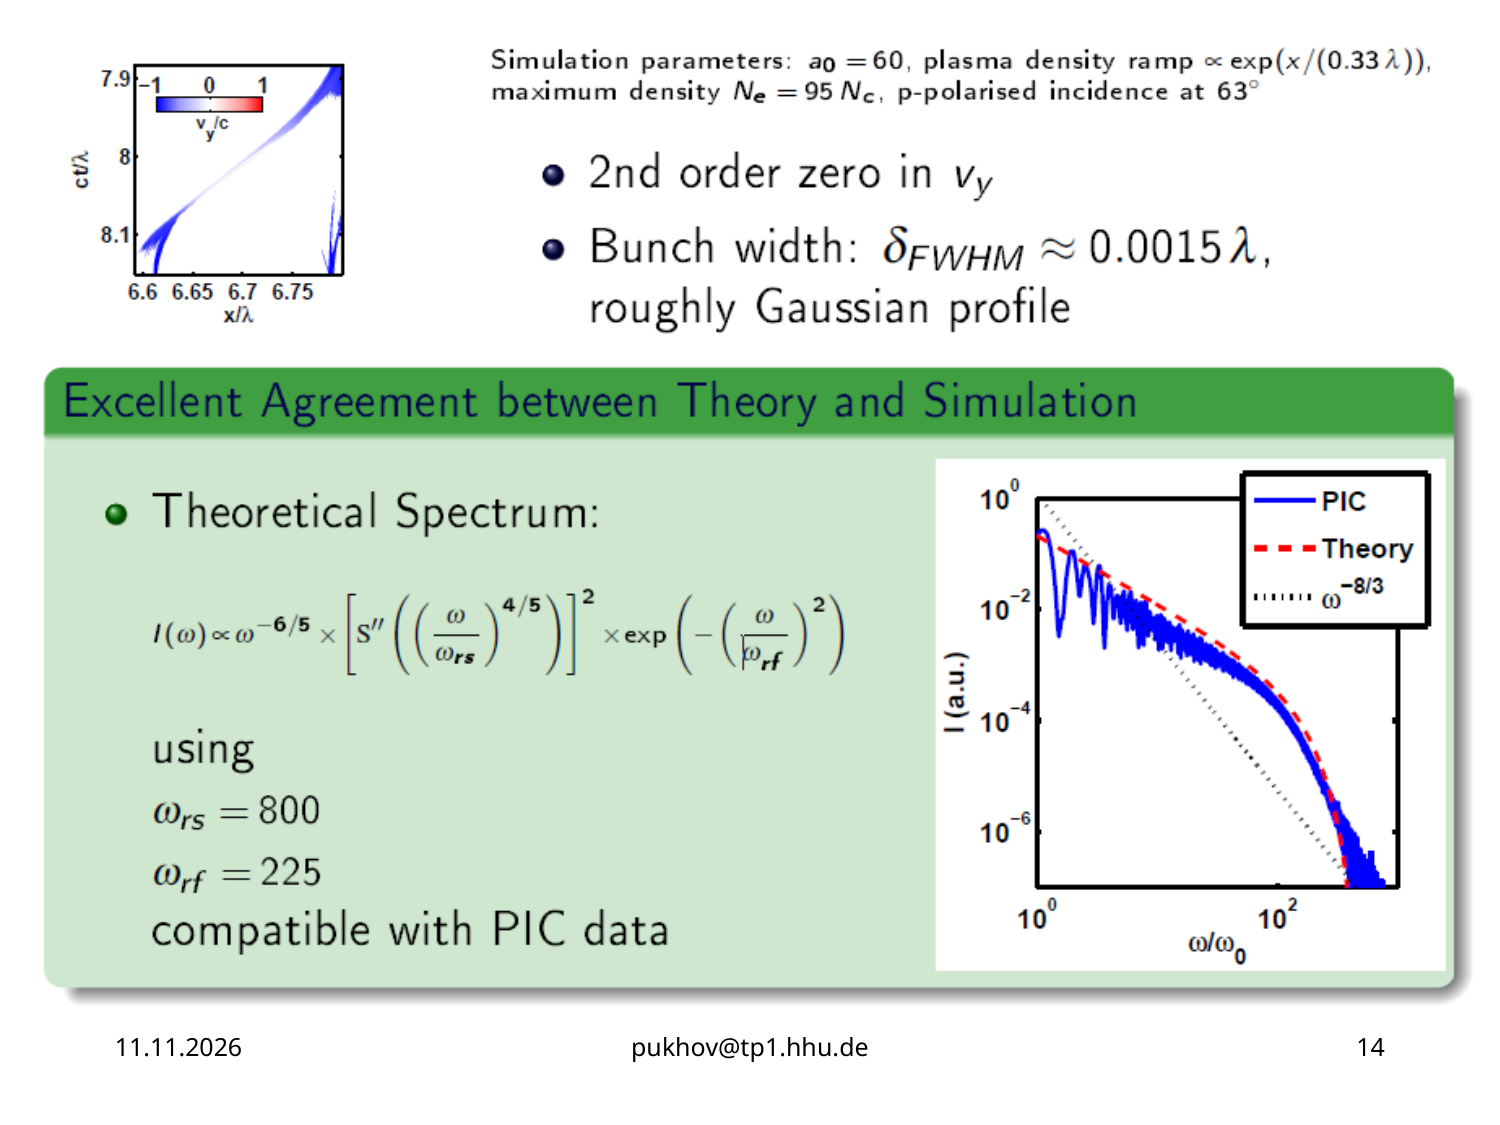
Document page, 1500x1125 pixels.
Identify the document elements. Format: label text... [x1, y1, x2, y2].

footer pukhov@tp1.hhu.de [512, 1026, 988, 1103]
slide_number 14 [1074, 1026, 1401, 1103]
picture [22, 30, 1500, 1021]
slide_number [99, 1026, 426, 1103]
